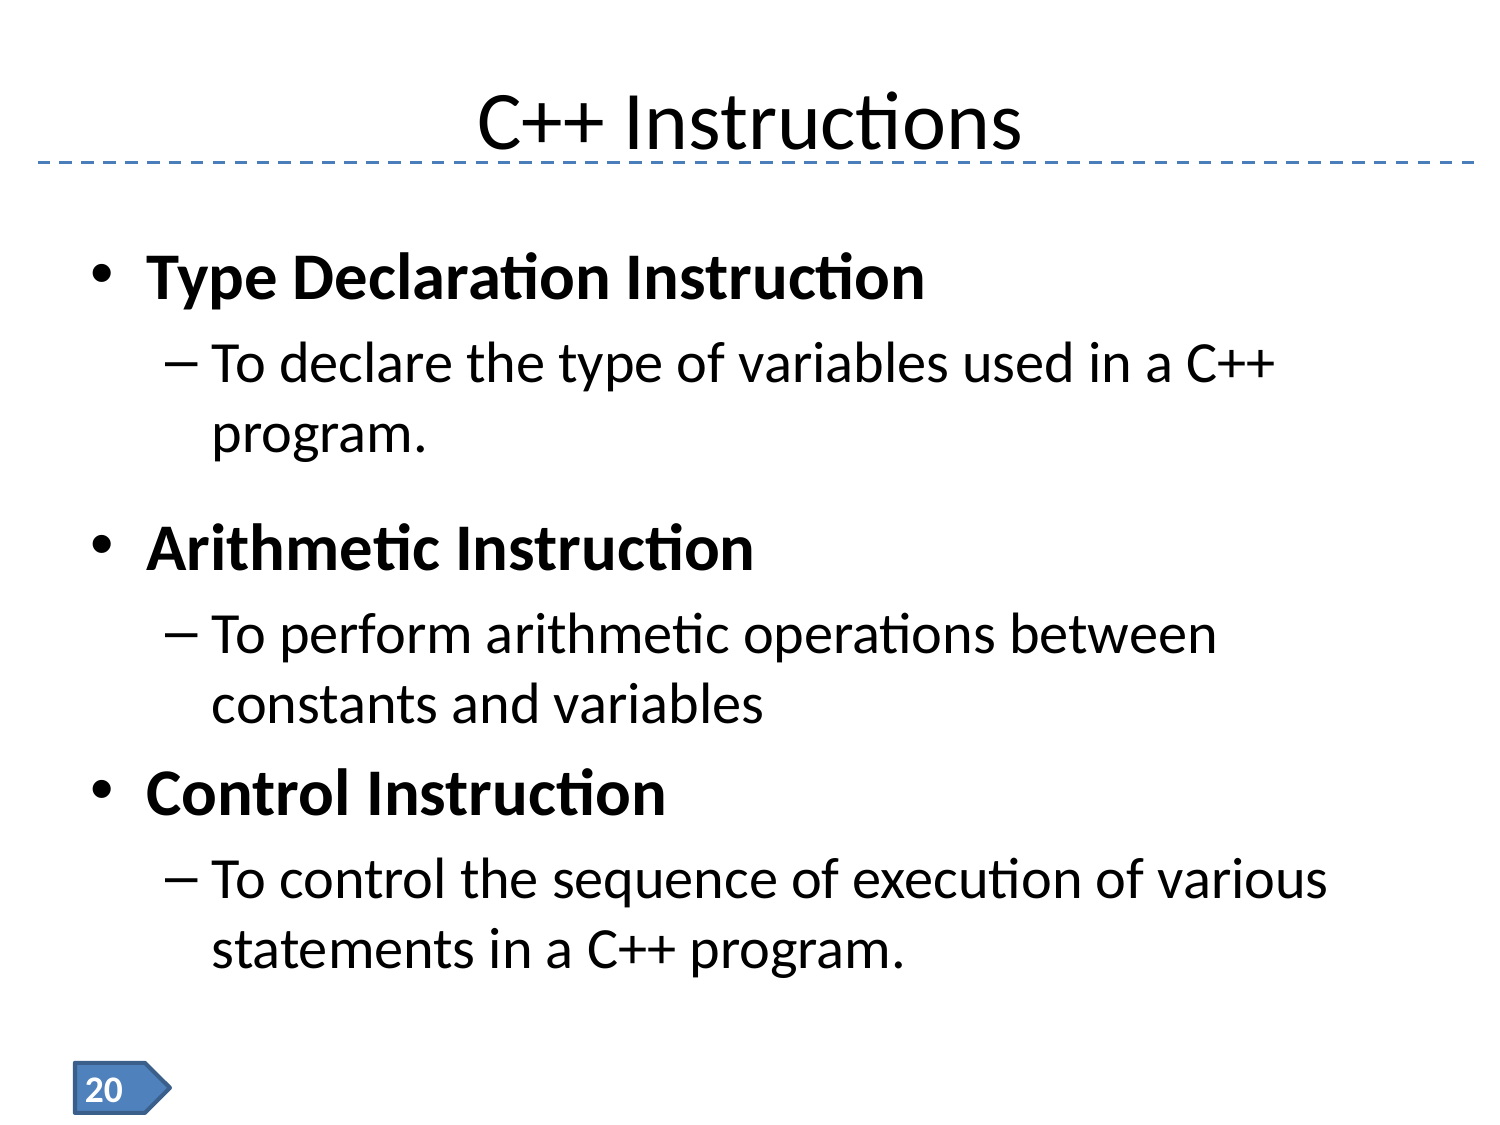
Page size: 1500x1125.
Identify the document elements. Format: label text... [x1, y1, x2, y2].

title C++ Instructions [75, 57, 1425, 175]
list Type Declaration Instruction To declare the type of variables used in a C++ program. Arithmetic Instruction To perform arithmetic operations between constants and variables Control Instruction To control the sequence of execution of various statements in a C++ program. [75, 224, 1425, 1005]
